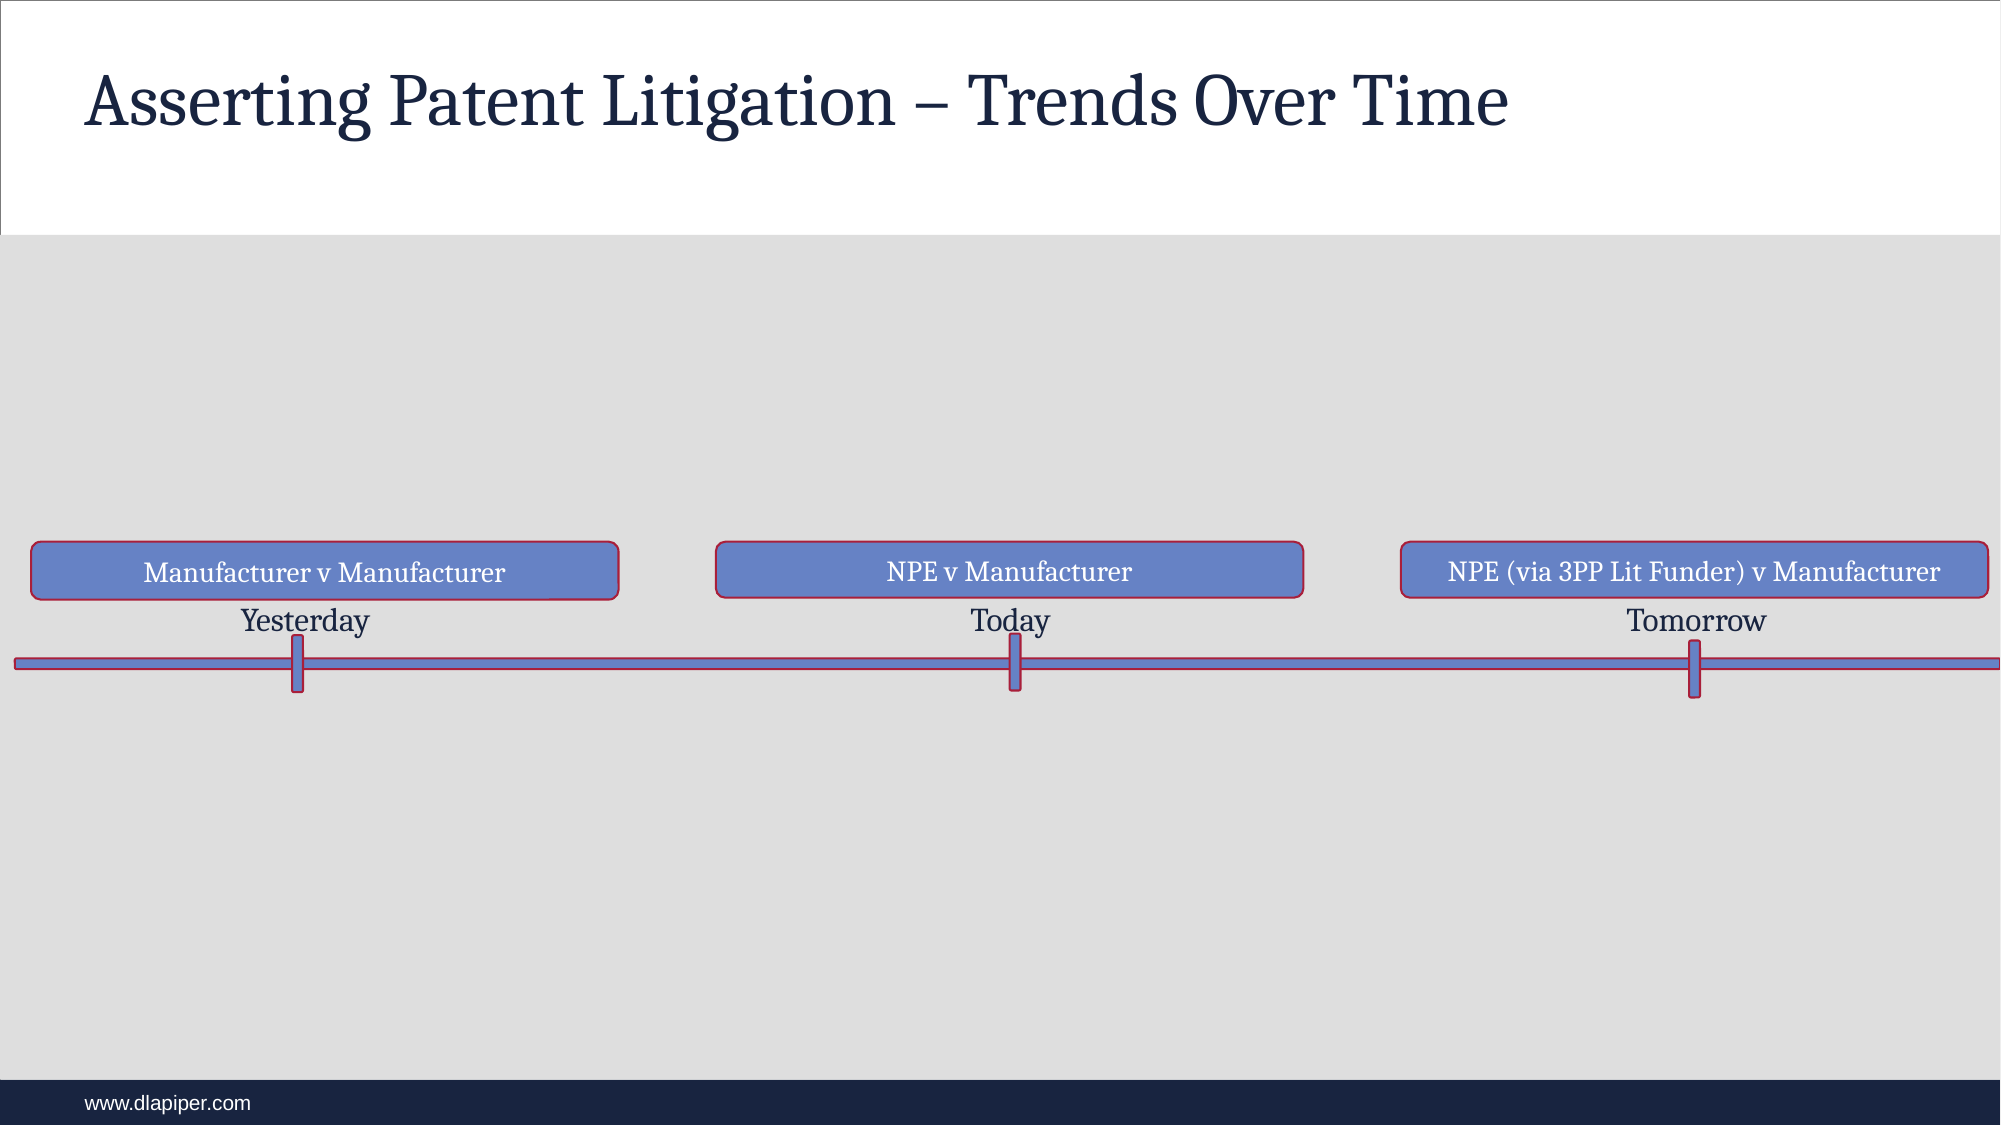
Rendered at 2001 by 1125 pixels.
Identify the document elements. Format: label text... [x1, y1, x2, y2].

text_box NPE v Manufacturer [714, 540, 1305, 599]
text_box [1022, 657, 1688, 671]
text_box Today [955, 590, 1178, 646]
text_box Yesterday [225, 590, 576, 646]
text_box [1702, 657, 2000, 671]
text_box [291, 634, 305, 694]
text_box [13, 657, 291, 671]
text_box [1008, 632, 1022, 692]
title Asserting Patent Litigation – Trends Over Time [84, 60, 1916, 156]
text_box [1688, 639, 1702, 699]
text_box NPE (via 3PP Lit Funder) v Manufacturer [1399, 540, 1990, 599]
text_box Tomorrow [1611, 590, 1961, 646]
text_box [305, 657, 1008, 671]
text_box Manufacturer v Manufacturer [30, 540, 620, 601]
